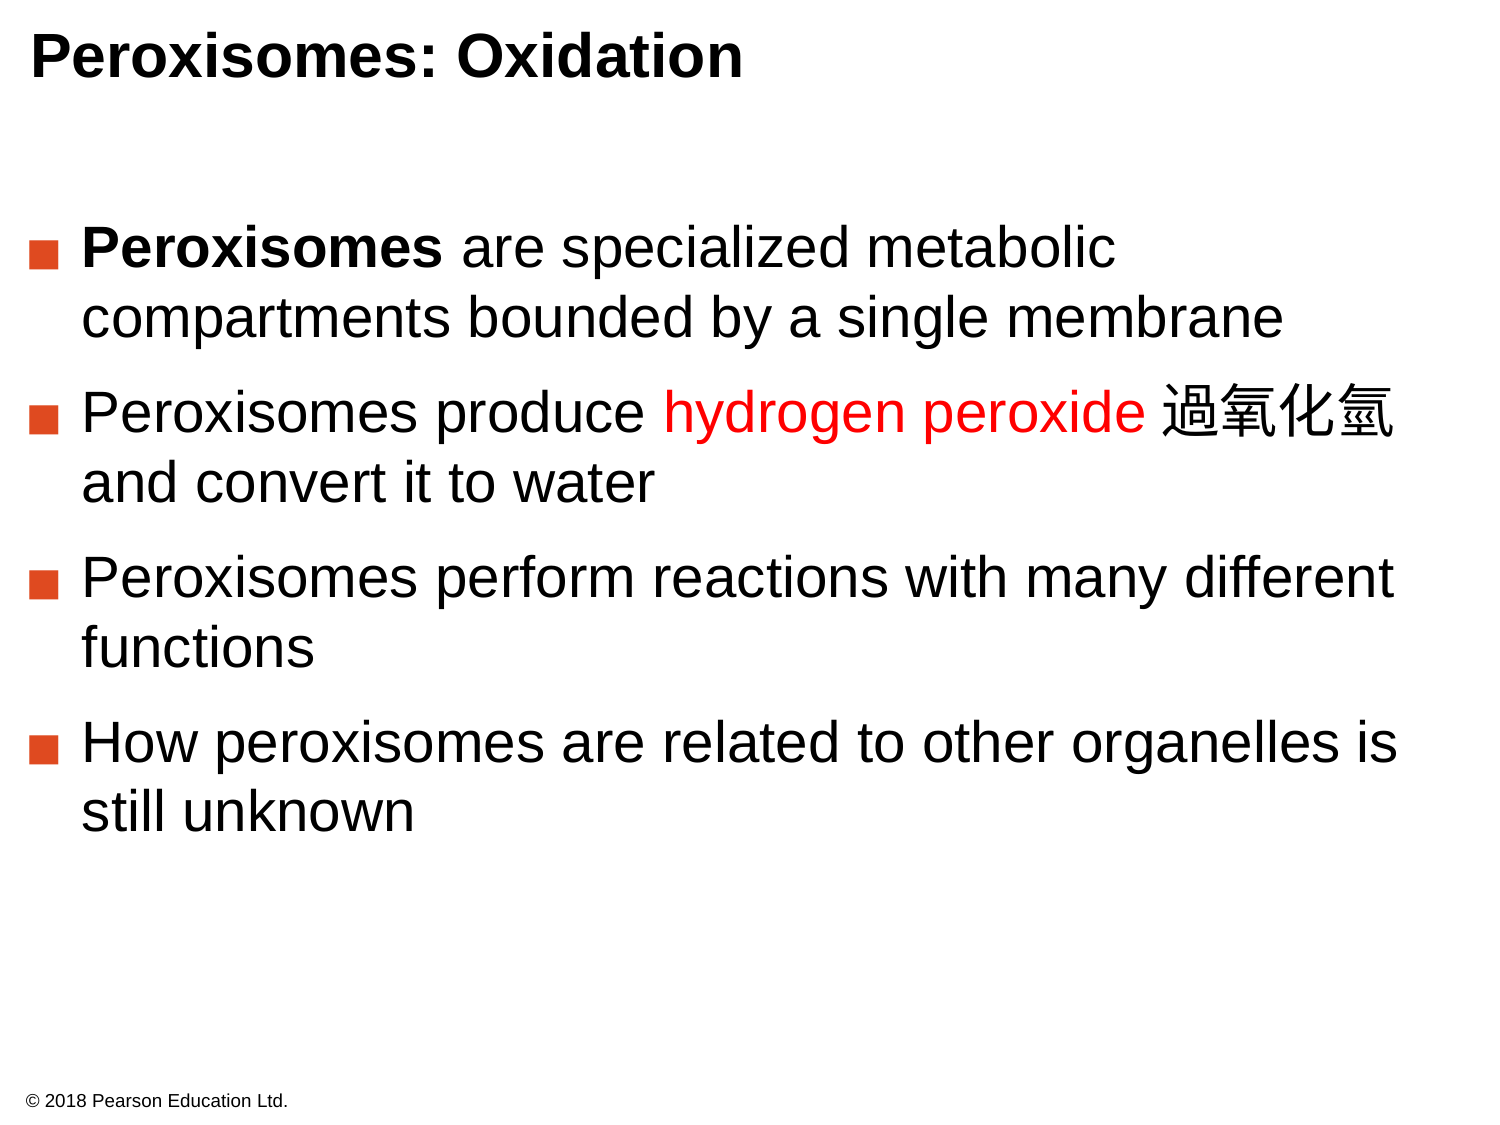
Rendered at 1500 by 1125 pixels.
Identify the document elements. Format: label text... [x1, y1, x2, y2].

list Peroxisomes are specialized metabolic compartments bounded by a single membrane Peroxisomes produce hydrogen peroxide過氧化氫and convert it to water Peroxisomes perform reactions with many different functions How peroxisomes are related to other organelles is still unknown [24, 208, 1475, 1065]
footer © 2018 Pearson Education Ltd. [10, 1080, 518, 1119]
title Peroxisomes: Oxidation [0, 0, 1500, 106]
